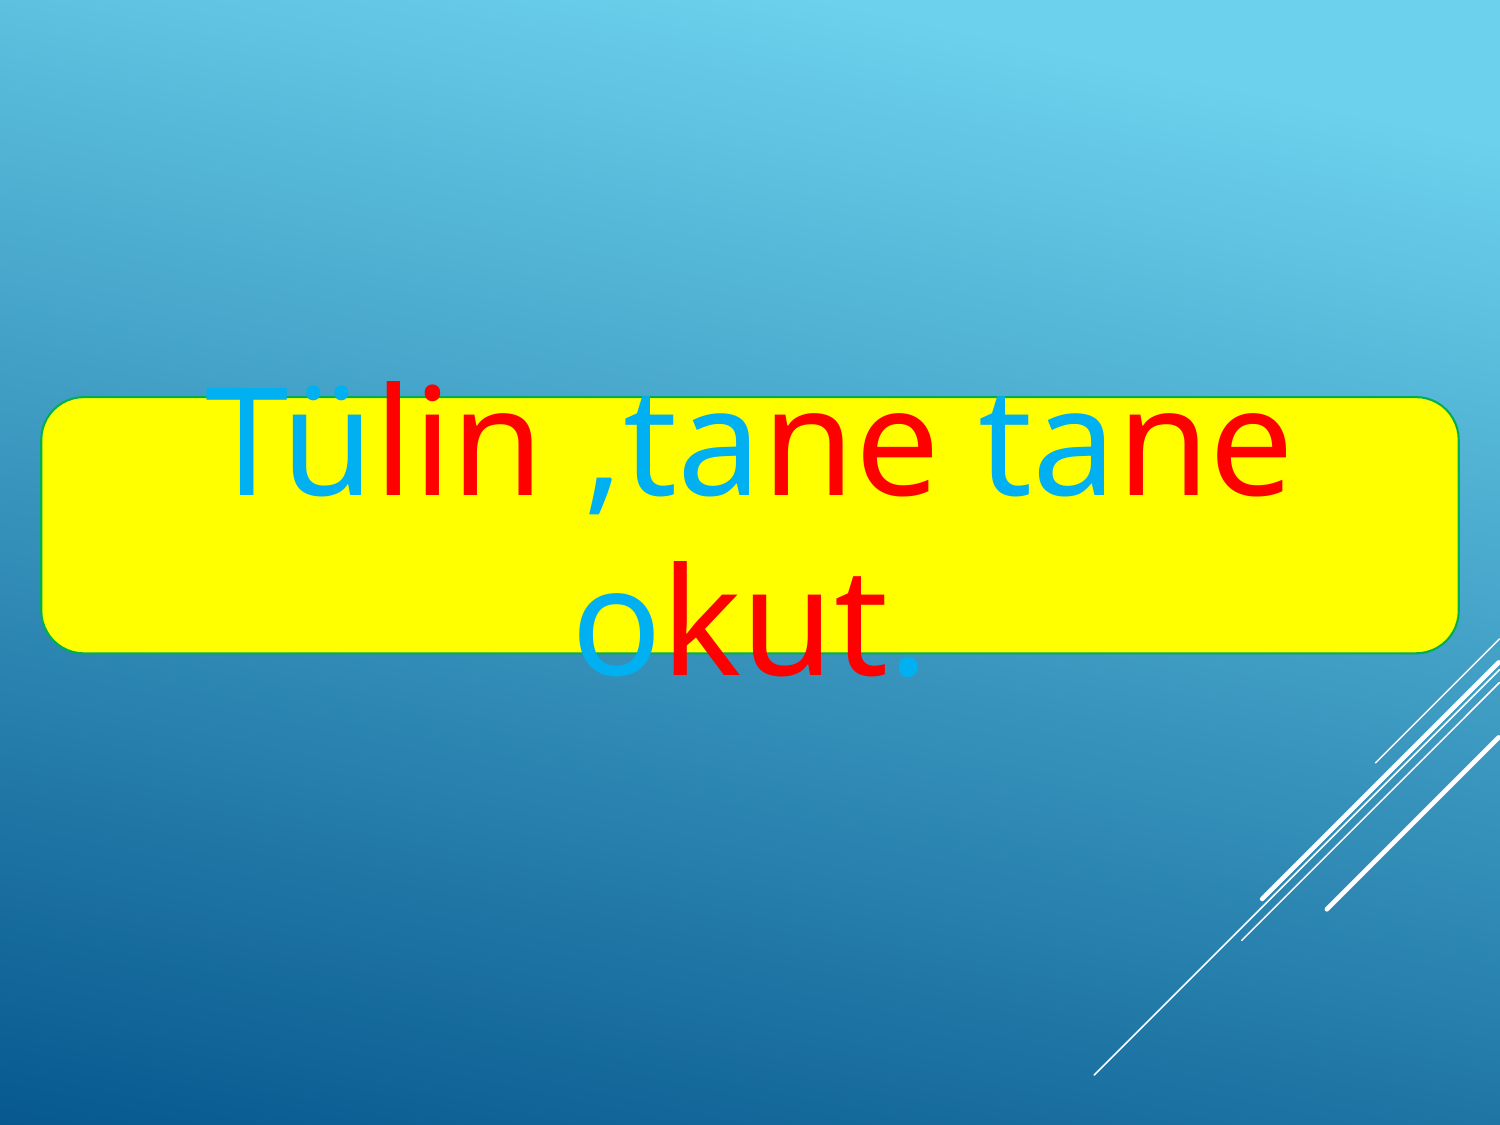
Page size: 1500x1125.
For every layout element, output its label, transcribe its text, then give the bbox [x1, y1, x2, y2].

text_box Tülin ,tane tane okut. [40, 396, 1460, 655]
